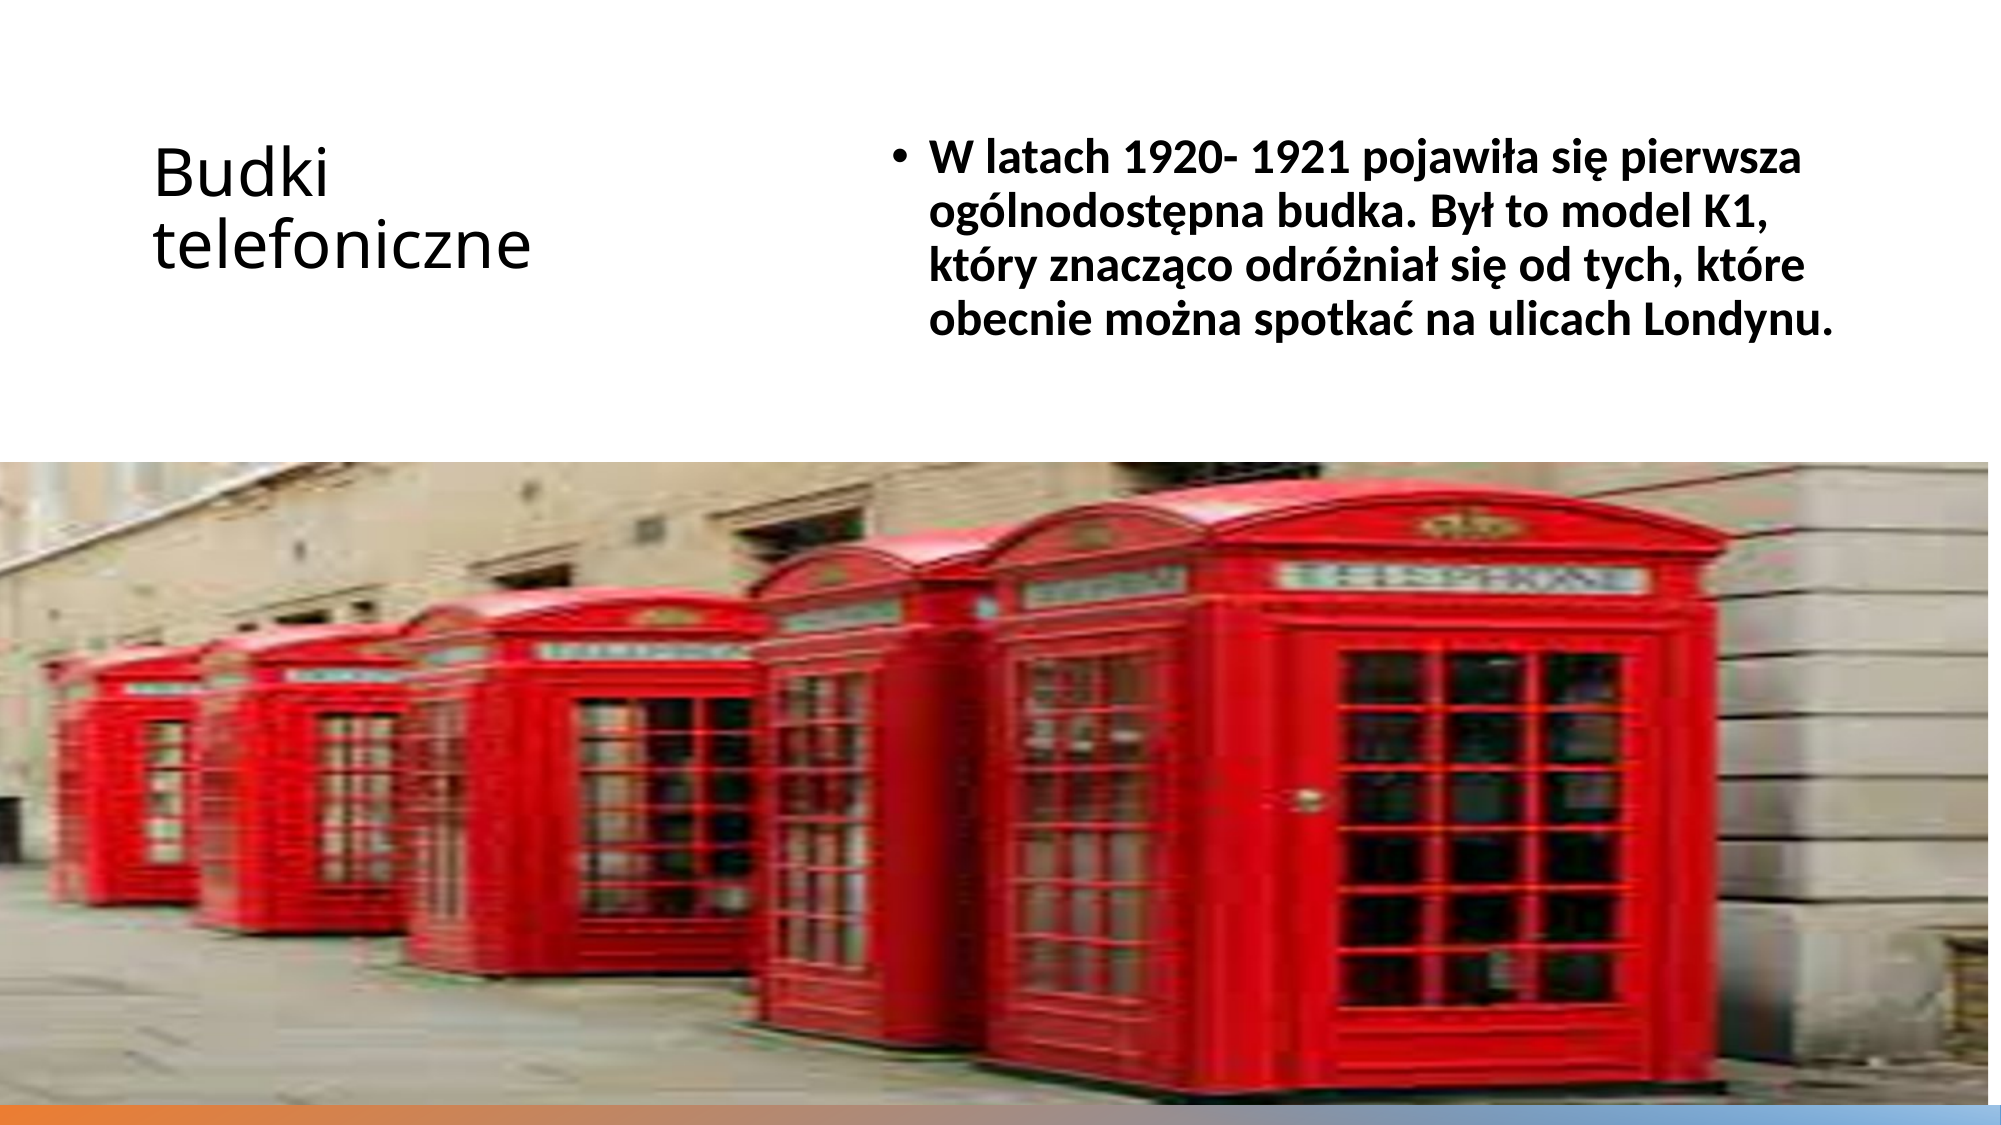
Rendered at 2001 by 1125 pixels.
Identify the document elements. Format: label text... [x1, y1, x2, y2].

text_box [0, 1105, 2000, 1125]
list W latach 1920- 1921 pojawiła się pierwsza ogólnodostępna budka. Był to model K1, który znacząco odróżniał się od tych, które obecnie można spotkać na ulicach Londynu. [876, 123, 1863, 414]
title Budki telefoniczne [137, 131, 743, 393]
picture [0, 462, 1989, 1105]
